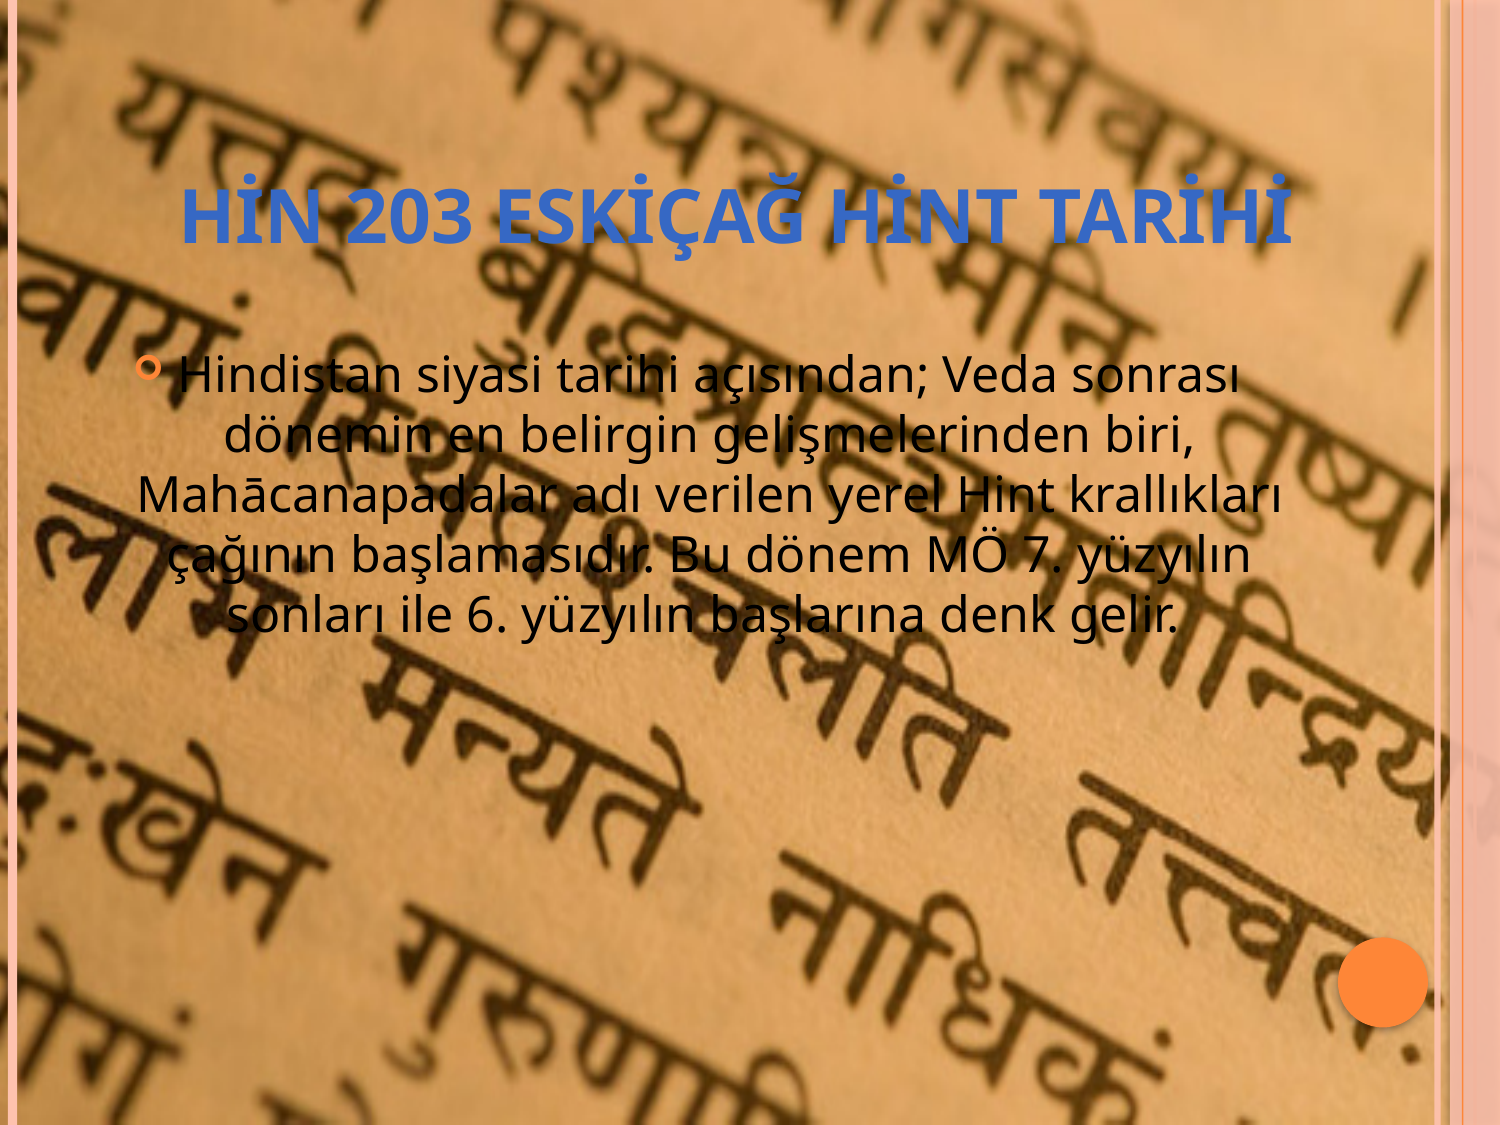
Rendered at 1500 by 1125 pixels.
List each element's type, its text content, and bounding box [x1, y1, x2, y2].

picture [1441, 0, 1449, 1125]
text_box [100, 90, 1326, 278]
picture [0, 0, 7, 1125]
picture [18, 0, 1434, 1125]
list Hindistan siyasi tarihi açısından; Veda sonrası dönemin en belirgin gelişmelerinden biri, Mahācanapadalar adı verilen yerel Hint krallıkları çağının başlamasıdır. Bu dönem MÖ 7. yüzyılın sonları ile 6. yüzyılın başlarına denk gelir. [75, 262, 1300, 1062]
title Hin 203 eskiçağ hint tarihi [123, 78, 1349, 266]
